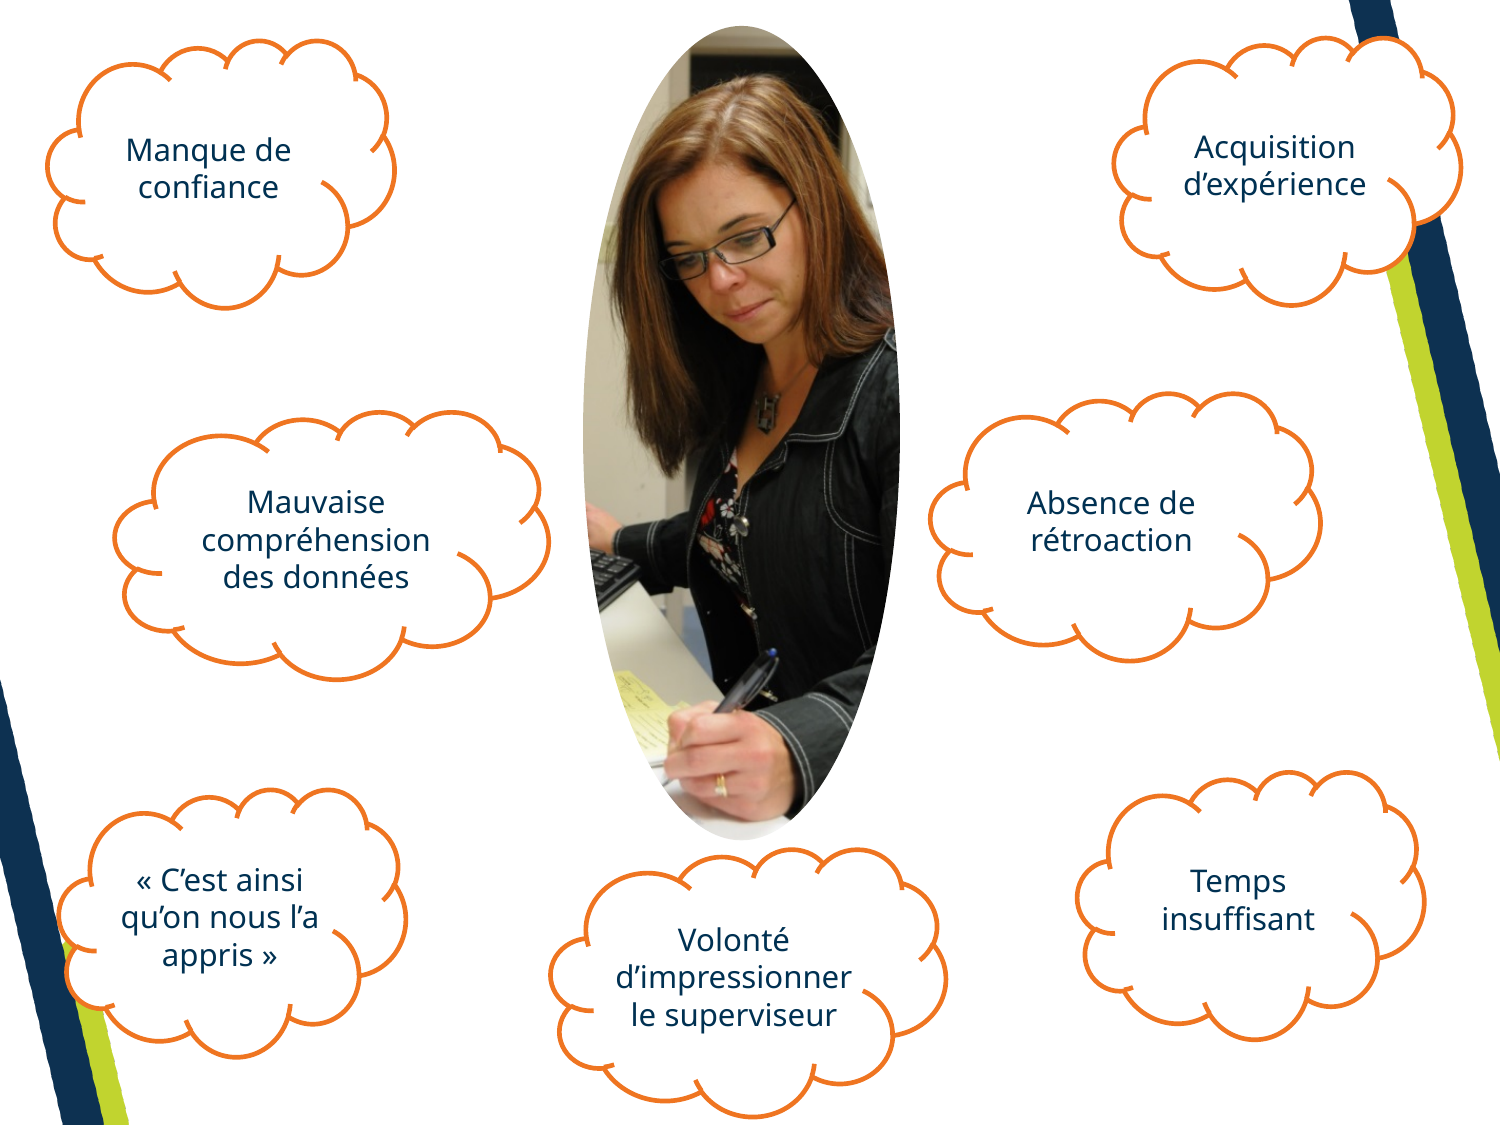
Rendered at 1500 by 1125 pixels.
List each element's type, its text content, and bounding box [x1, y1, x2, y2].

text_box « C’est ainsi qu’on nous l’a appris » [57, 788, 407, 1059]
text_box Volonté d’impressionner le superviseur [549, 848, 947, 1119]
text_box Mauvaise compréhension des données [113, 411, 550, 681]
text_box Absence de rétroaction [929, 392, 1322, 663]
picture [0, 0, 1500, 1125]
text_box Temps insuffisant [1076, 771, 1426, 1041]
text_box Acquisition d’expérience [1112, 36, 1462, 307]
text_box Manque de confiance [46, 39, 396, 310]
